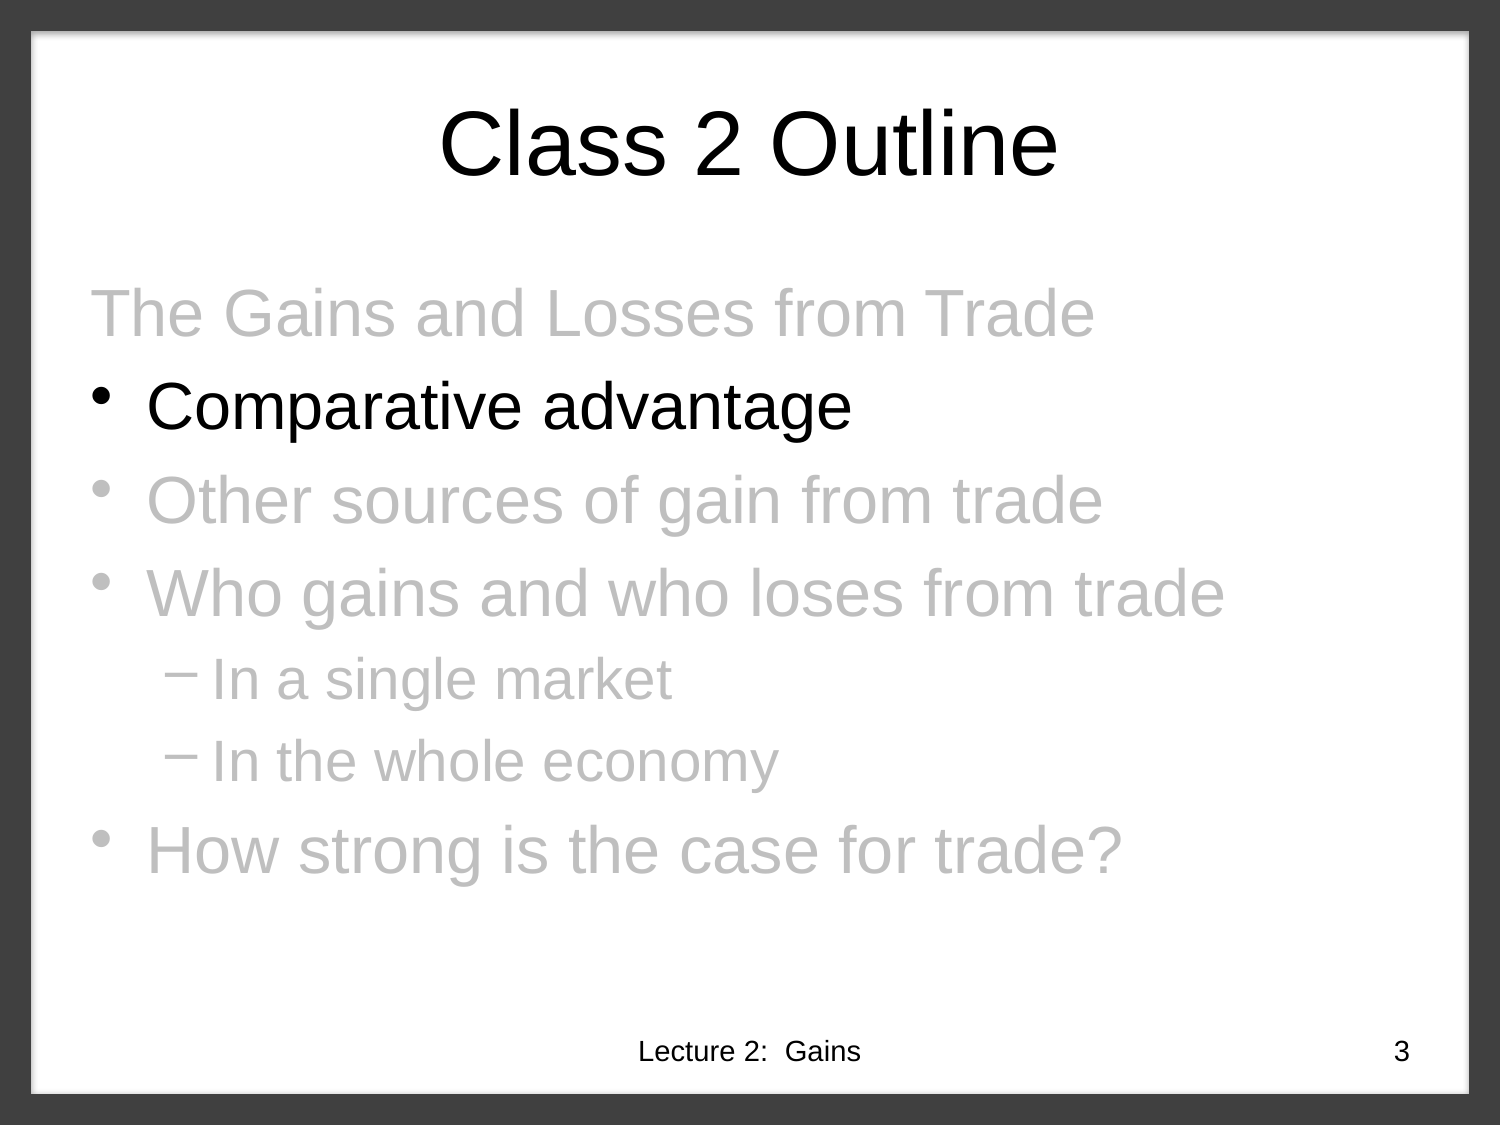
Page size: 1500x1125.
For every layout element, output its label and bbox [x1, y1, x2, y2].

text_box [0, 0, 1500, 1125]
